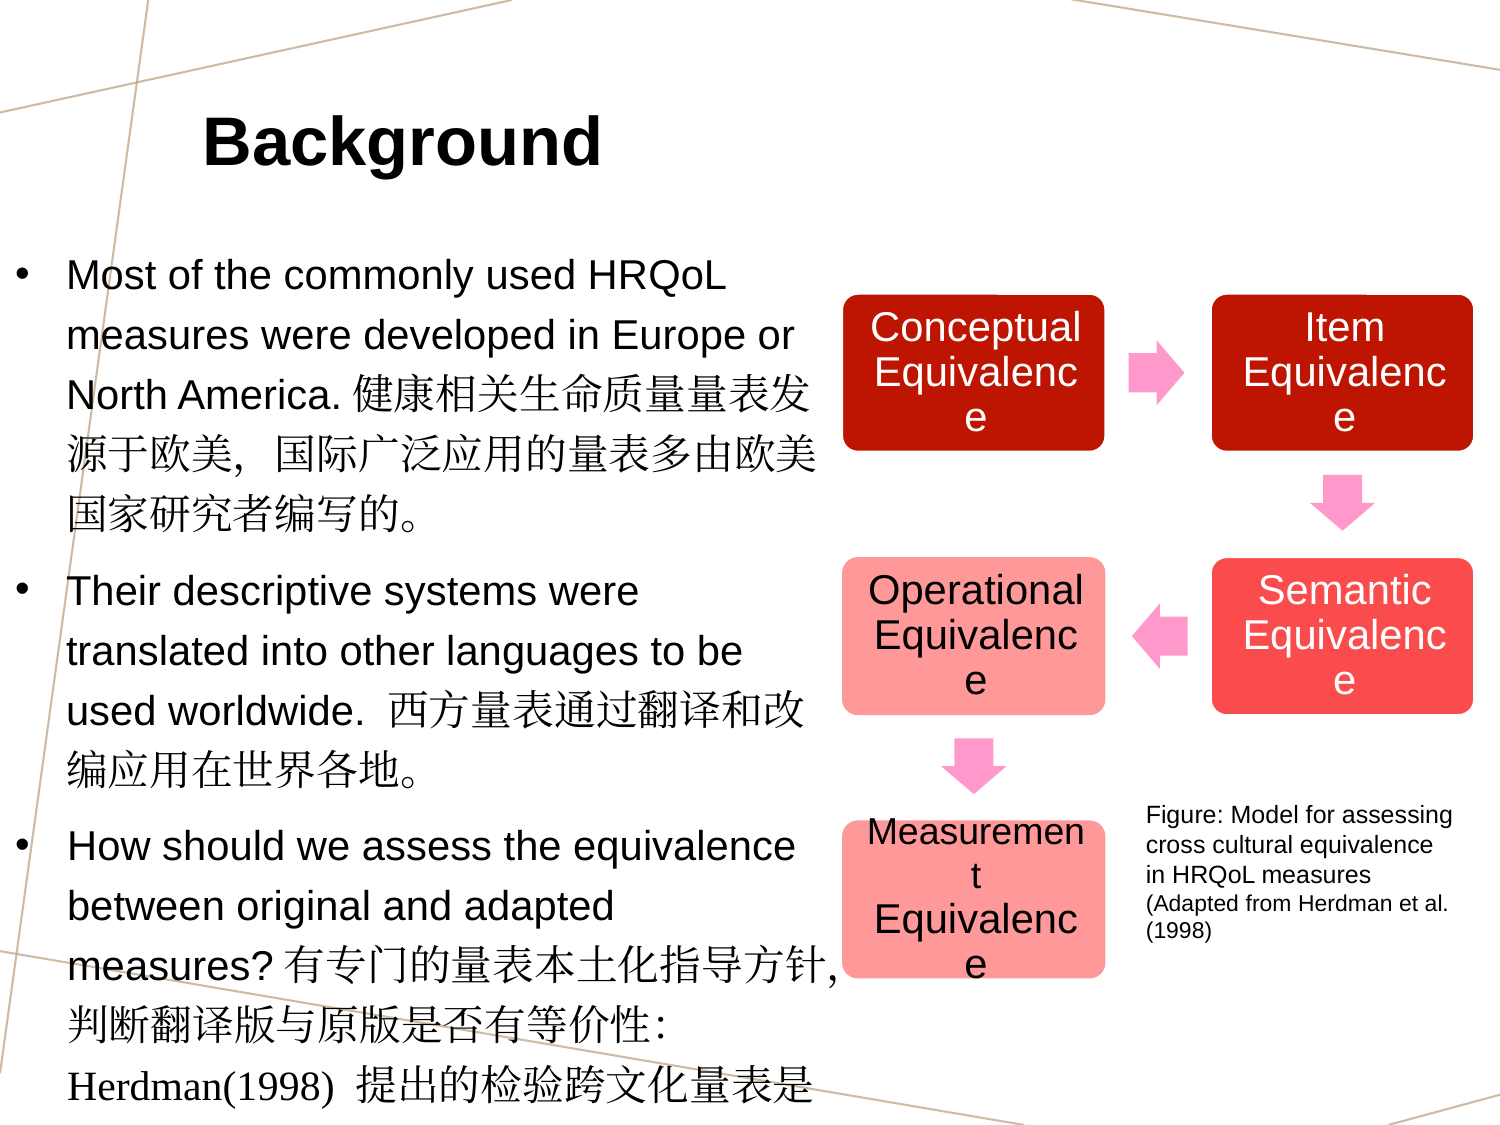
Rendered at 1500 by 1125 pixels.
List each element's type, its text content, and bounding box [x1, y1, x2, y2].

text_box Most of the commonly used HRQoL measures were developed in Europe or North America.健康相关生命质量量表发源于欧美，国际广泛应用的量表多由欧美国家研究者编写的。 Their descriptive systems were translated into other languages to be used worldwide. 西方量表通过翻译和改编应用在世界各地。 How should we assess the equivalence between original and adapted measures?有专门的量表本土化指导方针，判断翻译版与原版是否有等价性：Herdman(1998) 提出的检验跨文化量表是否等价的模型。 [0, 230, 843, 1106]
title Background [187, 87, 1400, 246]
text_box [816, 293, 1500, 979]
